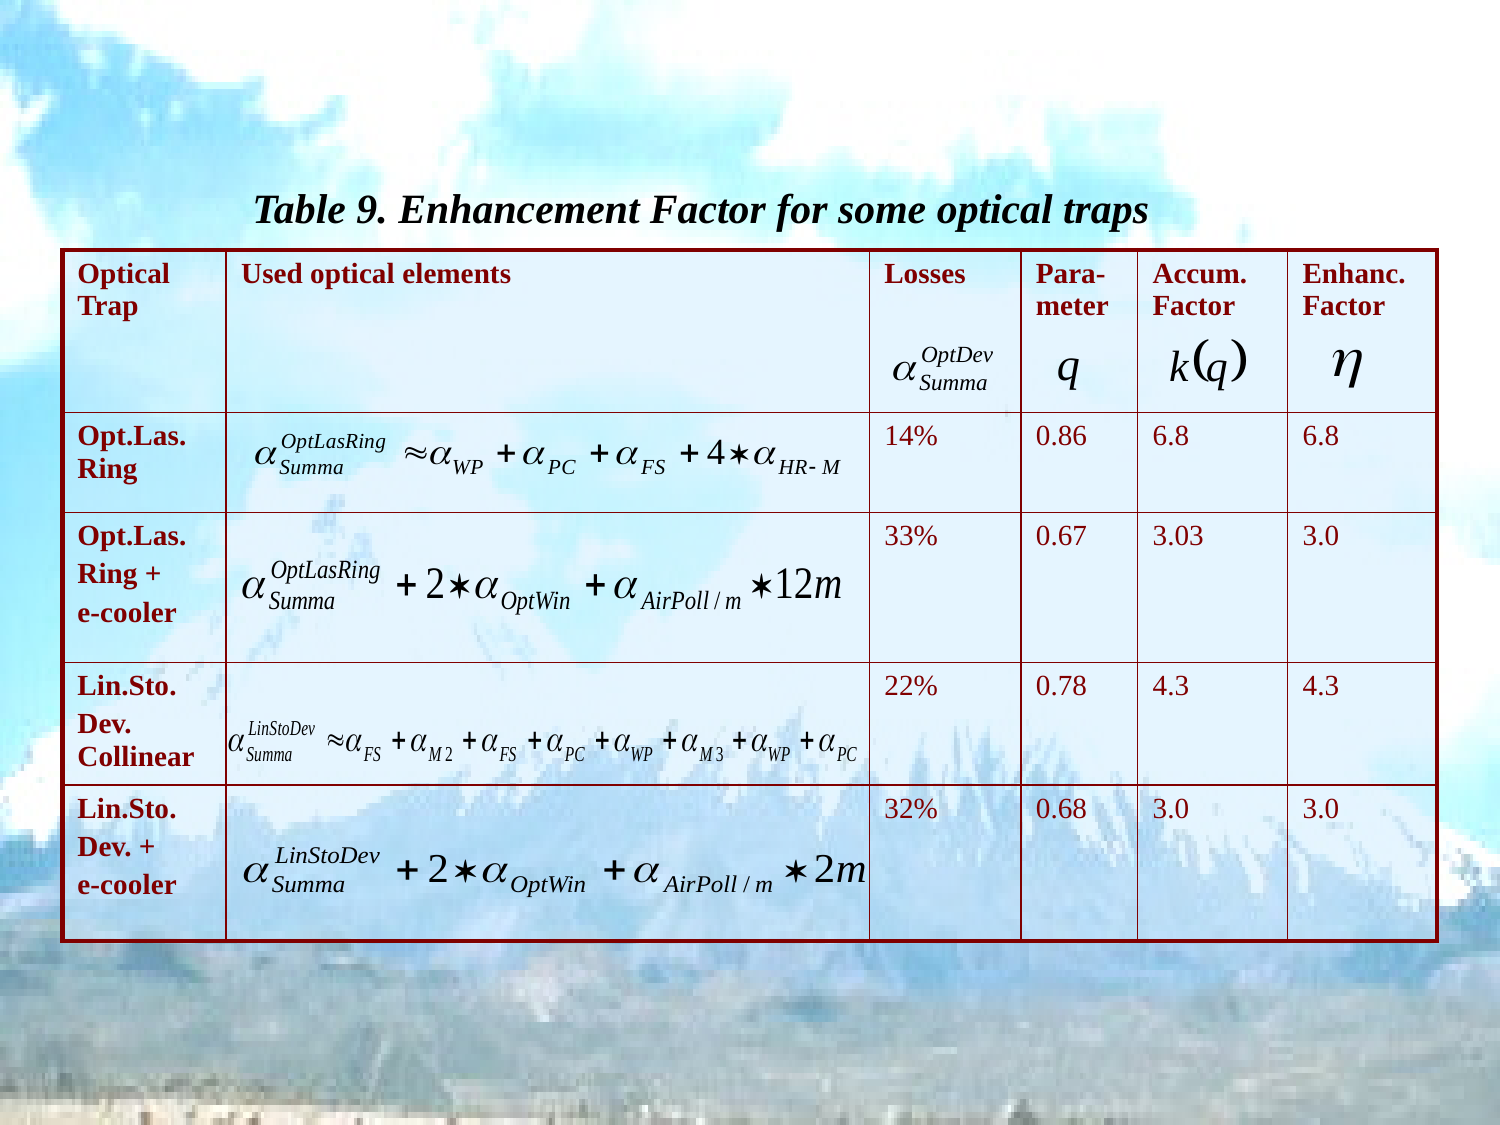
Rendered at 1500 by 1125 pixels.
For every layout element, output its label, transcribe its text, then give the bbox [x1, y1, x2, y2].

text_box Table 9. Enhancement Factor for some optical traps [237, 174, 1165, 240]
table_cell [227, 413, 869, 512]
table_cell 3.0 [1288, 786, 1435, 939]
table_header Para-meter [1022, 252, 1137, 412]
table_cell [227, 786, 869, 939]
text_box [249, 424, 850, 484]
table_cell 33% [870, 513, 1020, 662]
table_header Accum. Factor [1138, 252, 1287, 412]
table_cell 6.8 [1138, 413, 1287, 512]
table_cell 4.3 [1138, 663, 1287, 784]
table_cell 14% [870, 413, 1020, 512]
table_cell [227, 663, 869, 784]
table_cell 3.0 [1138, 786, 1287, 939]
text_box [224, 712, 863, 771]
table_header Losses [870, 252, 1020, 412]
table_cell 6.8 [1288, 413, 1435, 512]
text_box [1049, 349, 1089, 401]
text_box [887, 337, 1001, 401]
table_cell 32% [870, 786, 1020, 939]
table_cell Lin.Sto. Dev. Collinear [65, 663, 225, 784]
table_cell 3.03 [1138, 513, 1287, 662]
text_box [237, 549, 851, 626]
table_cell 4.3 [1288, 663, 1435, 784]
picture [0, 0, 1500, 1125]
table_header Enhanc. Factor [1288, 252, 1435, 412]
table_cell 0.78 [1022, 663, 1137, 784]
table_header Used optical elements [227, 252, 869, 412]
table_cell 22% [870, 663, 1020, 784]
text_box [1324, 337, 1374, 401]
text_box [1162, 337, 1251, 400]
table_cell [227, 513, 869, 662]
table_cell Lin.Sto. Dev. + e-cooler [65, 786, 225, 939]
table_cell 0.68 [1022, 786, 1137, 939]
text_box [237, 837, 876, 907]
table_cell Opt.Las. Ring [65, 413, 225, 512]
table_cell 3.0 [1288, 513, 1435, 662]
table_header Optical Trap [65, 252, 225, 412]
table_cell 0.67 [1022, 513, 1137, 662]
table_cell Opt.Las. Ring + e-cooler [65, 513, 225, 662]
table_cell 0.86 [1022, 413, 1137, 512]
